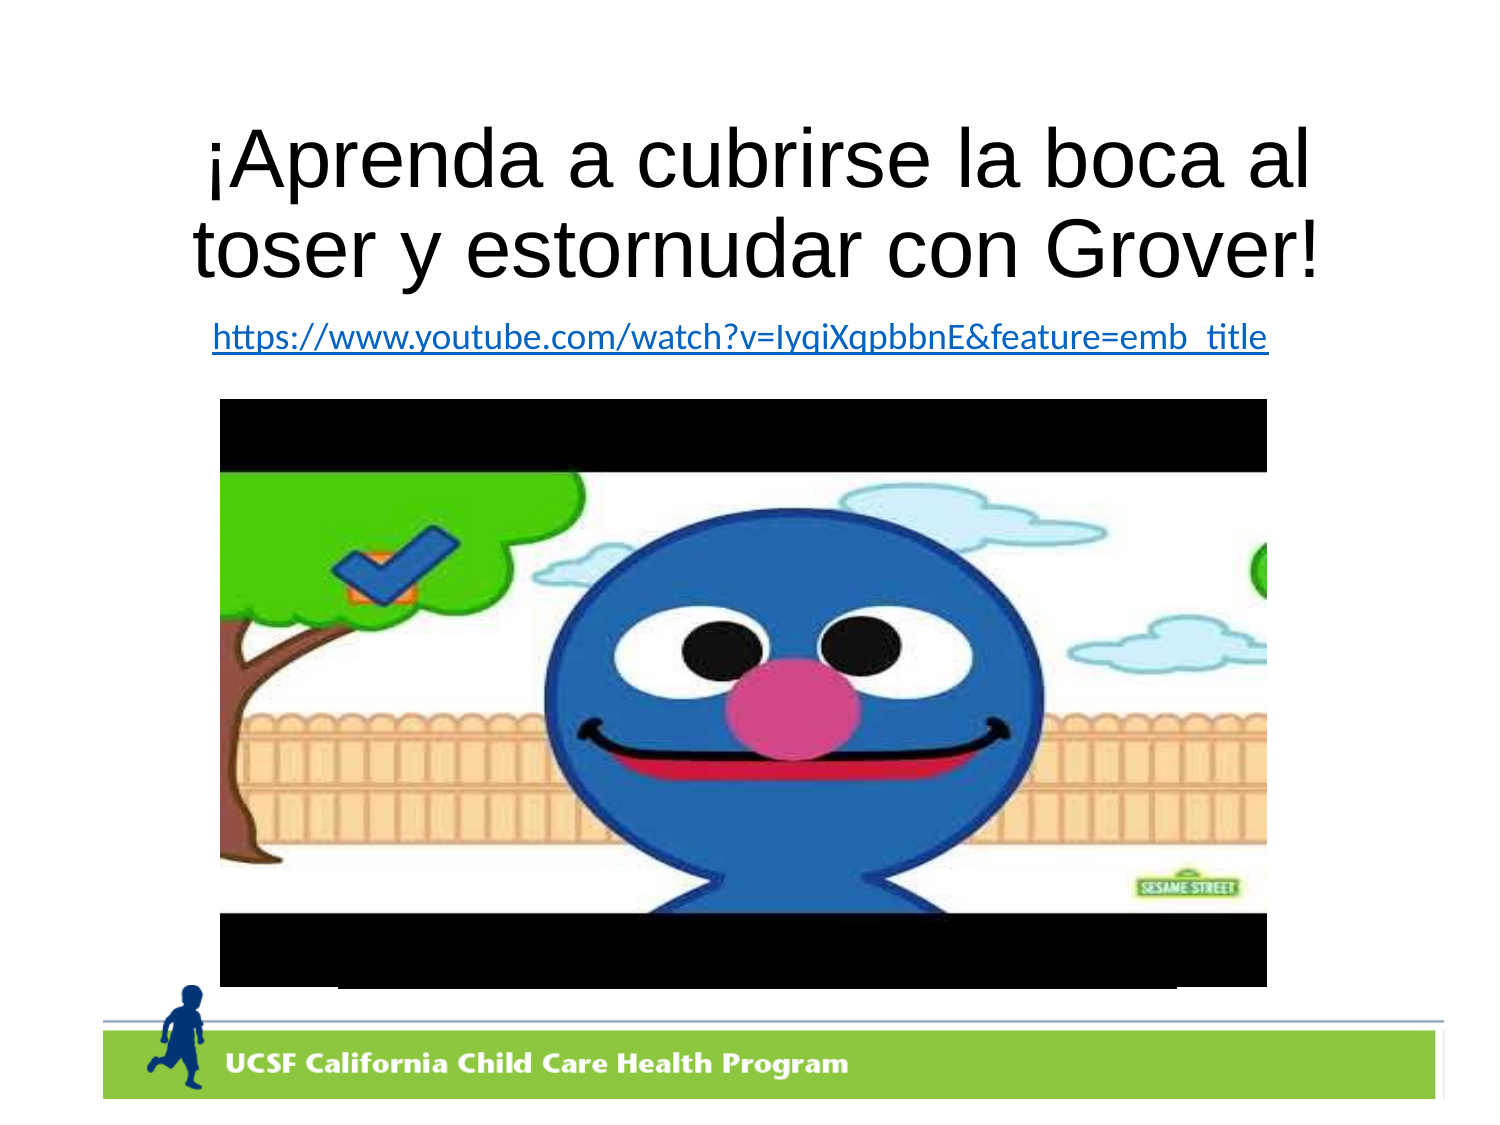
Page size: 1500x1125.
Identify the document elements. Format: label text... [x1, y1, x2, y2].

picture [103, 985, 1445, 1099]
title ¡Aprenda a cubrirse la boca al toser y estornudar con Grover! [116, 85, 1399, 327]
text_box https://www.youtube.com/watch?v=IyqiXqpbbnE&feature=emb_title [197, 304, 1318, 366]
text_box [219, 398, 1268, 988]
